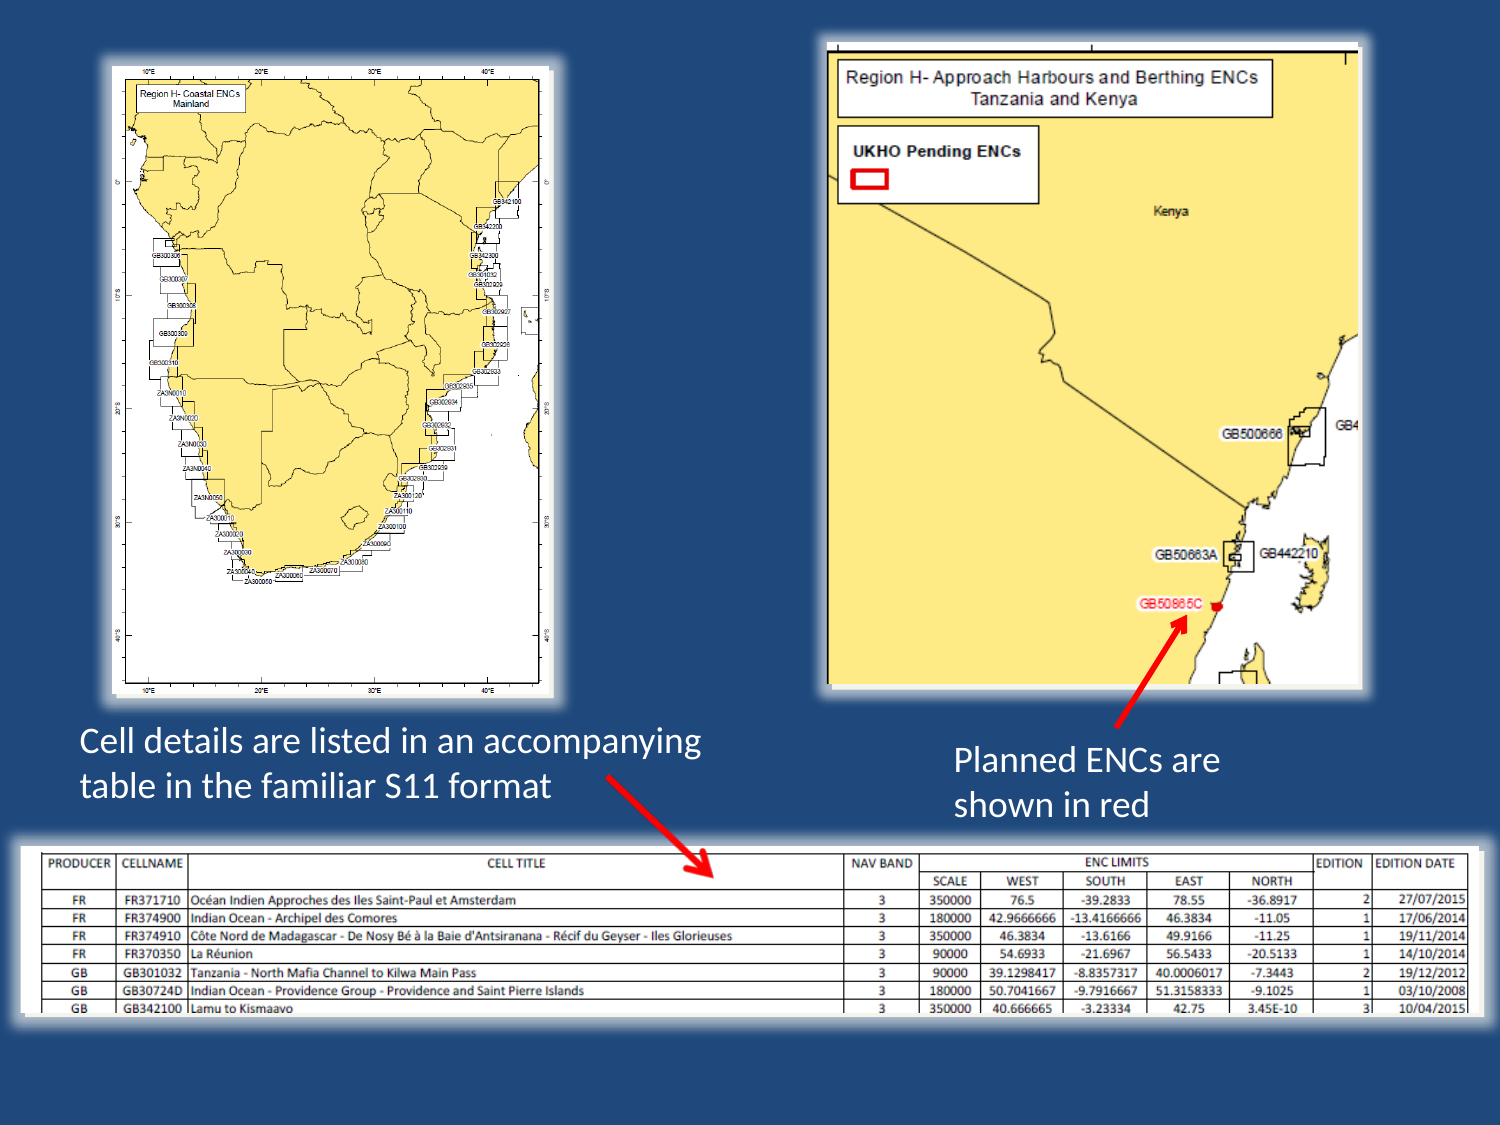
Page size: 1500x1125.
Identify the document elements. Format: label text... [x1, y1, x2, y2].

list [111, 66, 550, 694]
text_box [1115, 614, 1188, 729]
text_box Planned ENCs are shown in red [938, 727, 1317, 833]
text_box Cell details are listed in an accompanying table in the familiar S11 format [64, 708, 750, 814]
picture [20, 749, 1480, 1013]
picture [826, 42, 1359, 684]
